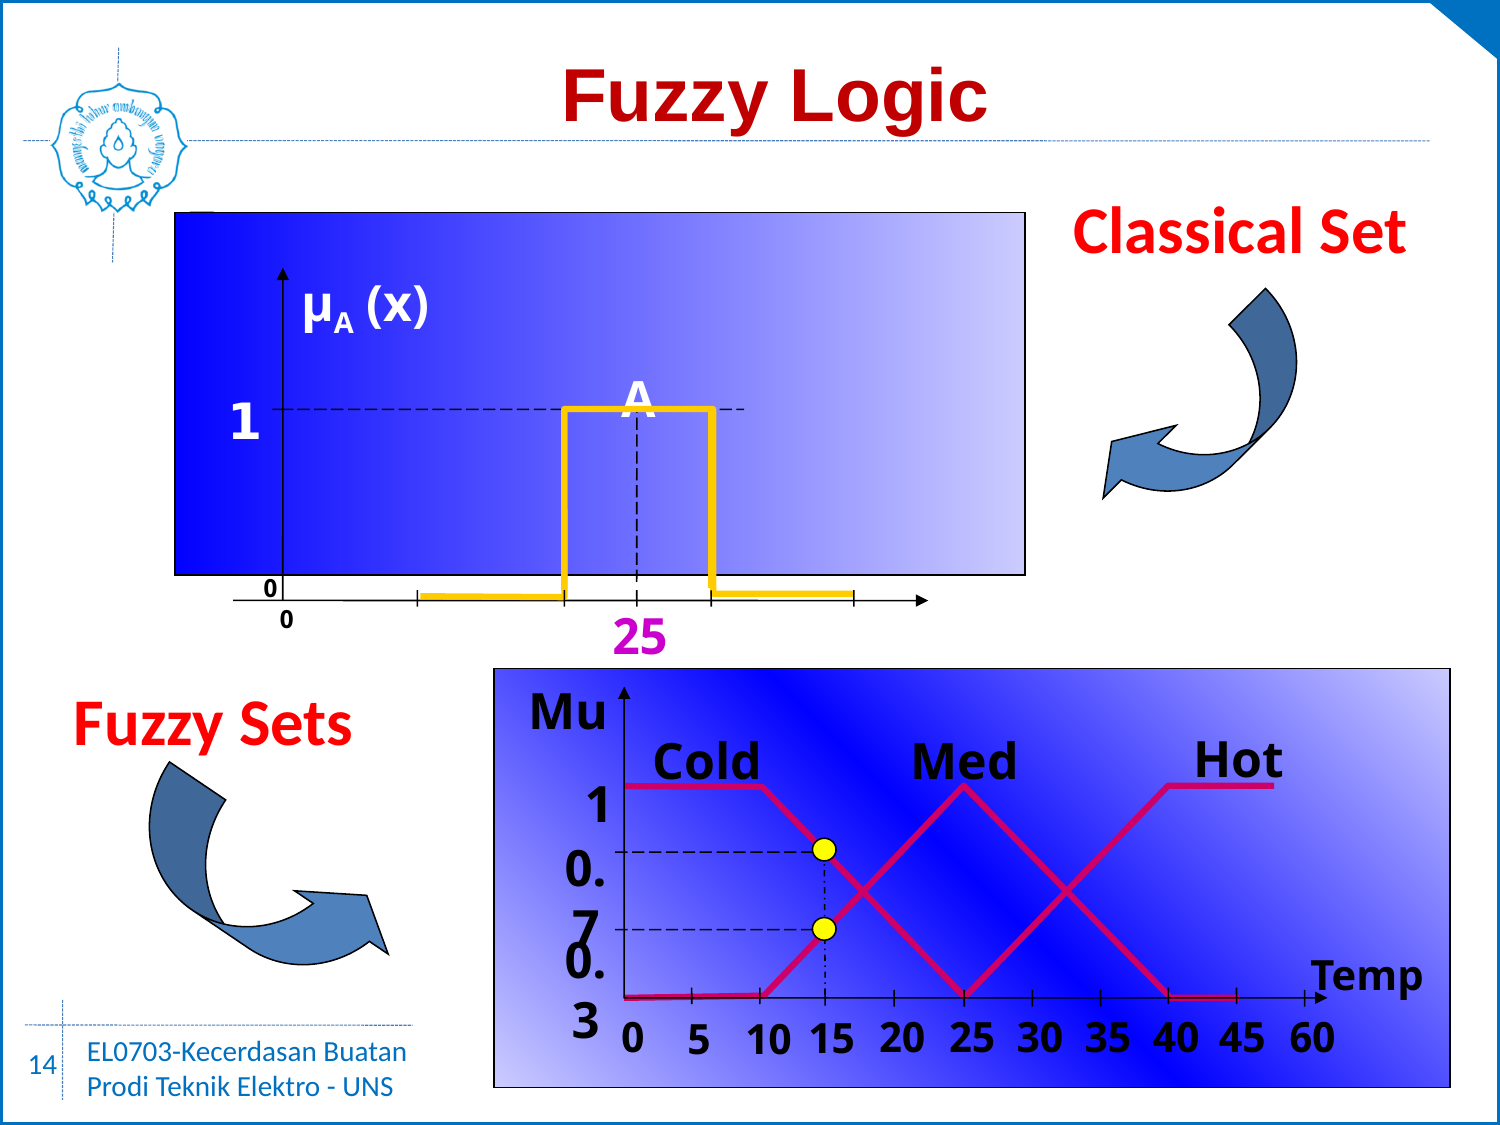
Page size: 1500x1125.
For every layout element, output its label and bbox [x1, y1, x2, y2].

text_box [0, 0, 1500, 1125]
picture [119, 148, 188, 213]
text_box [174, 212, 1026, 576]
text_box [493, 668, 1451, 1088]
picture [49, 82, 188, 213]
